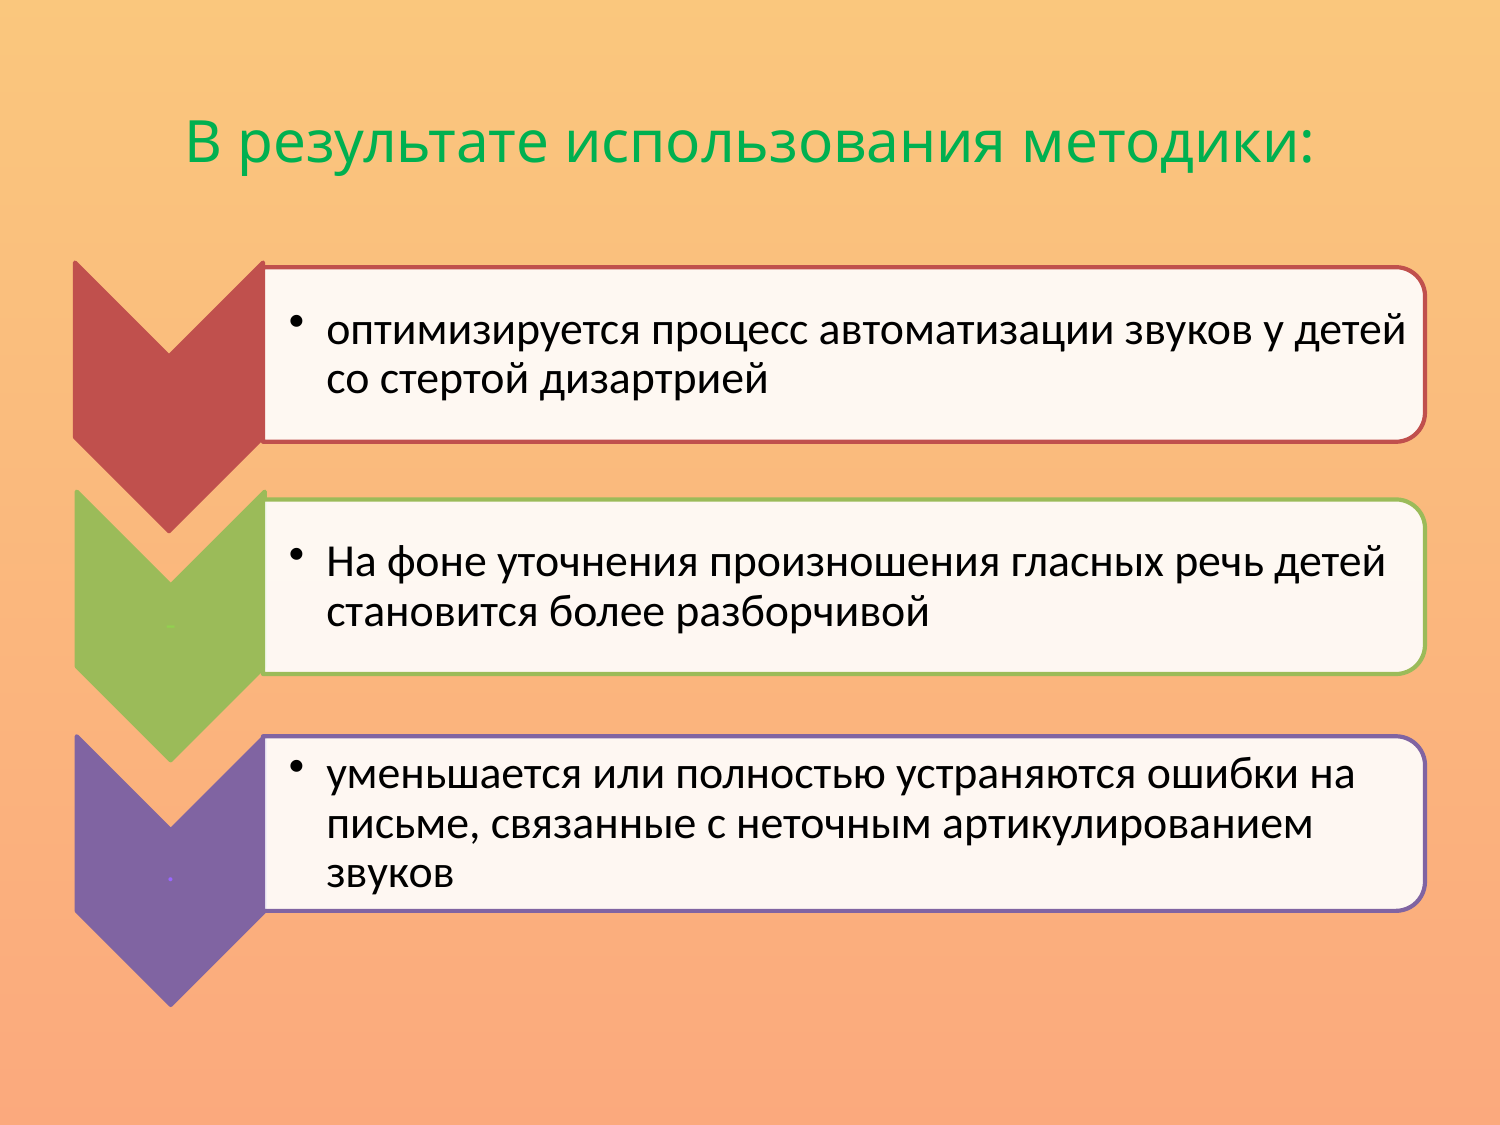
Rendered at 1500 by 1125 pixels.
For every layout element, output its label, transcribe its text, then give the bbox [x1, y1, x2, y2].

title В результате использования методики: [75, 45, 1425, 233]
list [74, 262, 1426, 1006]
